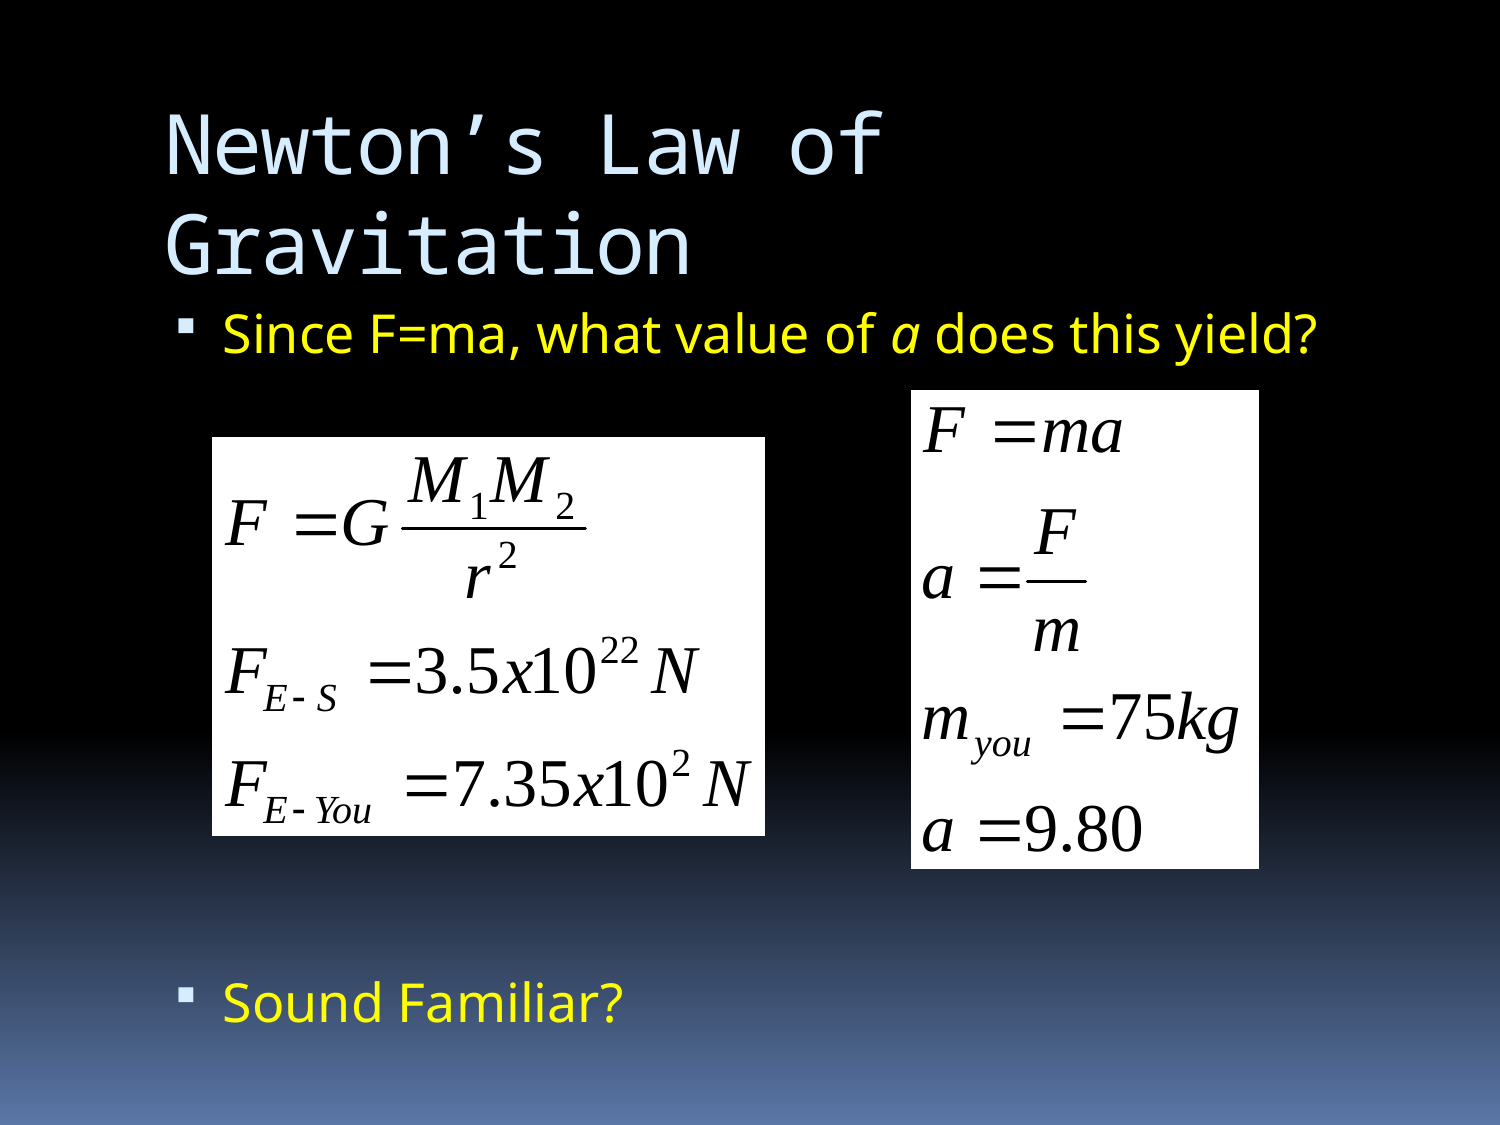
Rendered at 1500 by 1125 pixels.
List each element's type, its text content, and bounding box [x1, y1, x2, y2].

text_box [211, 436, 766, 837]
list Since F=ma, what value of a does this yield? Sound Familiar? [150, 292, 1425, 1043]
title Newton’s Law of Gravitation [150, 83, 1425, 234]
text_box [910, 389, 1260, 870]
